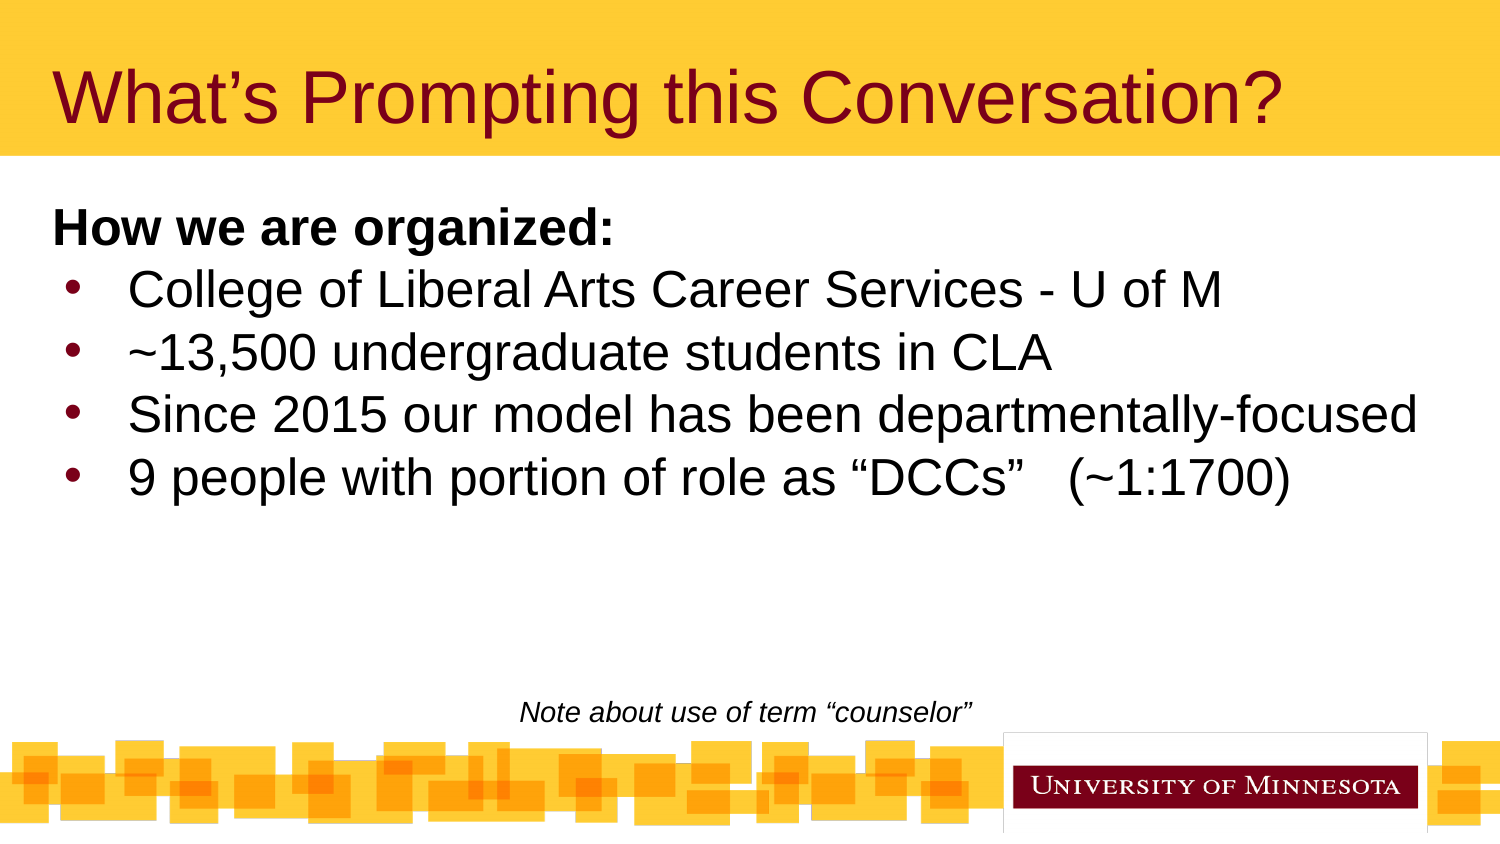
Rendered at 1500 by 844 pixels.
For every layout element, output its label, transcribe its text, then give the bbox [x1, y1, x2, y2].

picture [0, 0, 1500, 833]
title What’s Prompting this Conversation? [37, 46, 1463, 141]
list How we are organized: College of Liberal Arts Career Services - U of M ~13,500 undergraduate students in CLA Since 2015 our model has been departmentally-focused 9 people with portion of role as “DCCs” (~1:1700) Note about use of term “counselor” [37, 178, 1463, 722]
